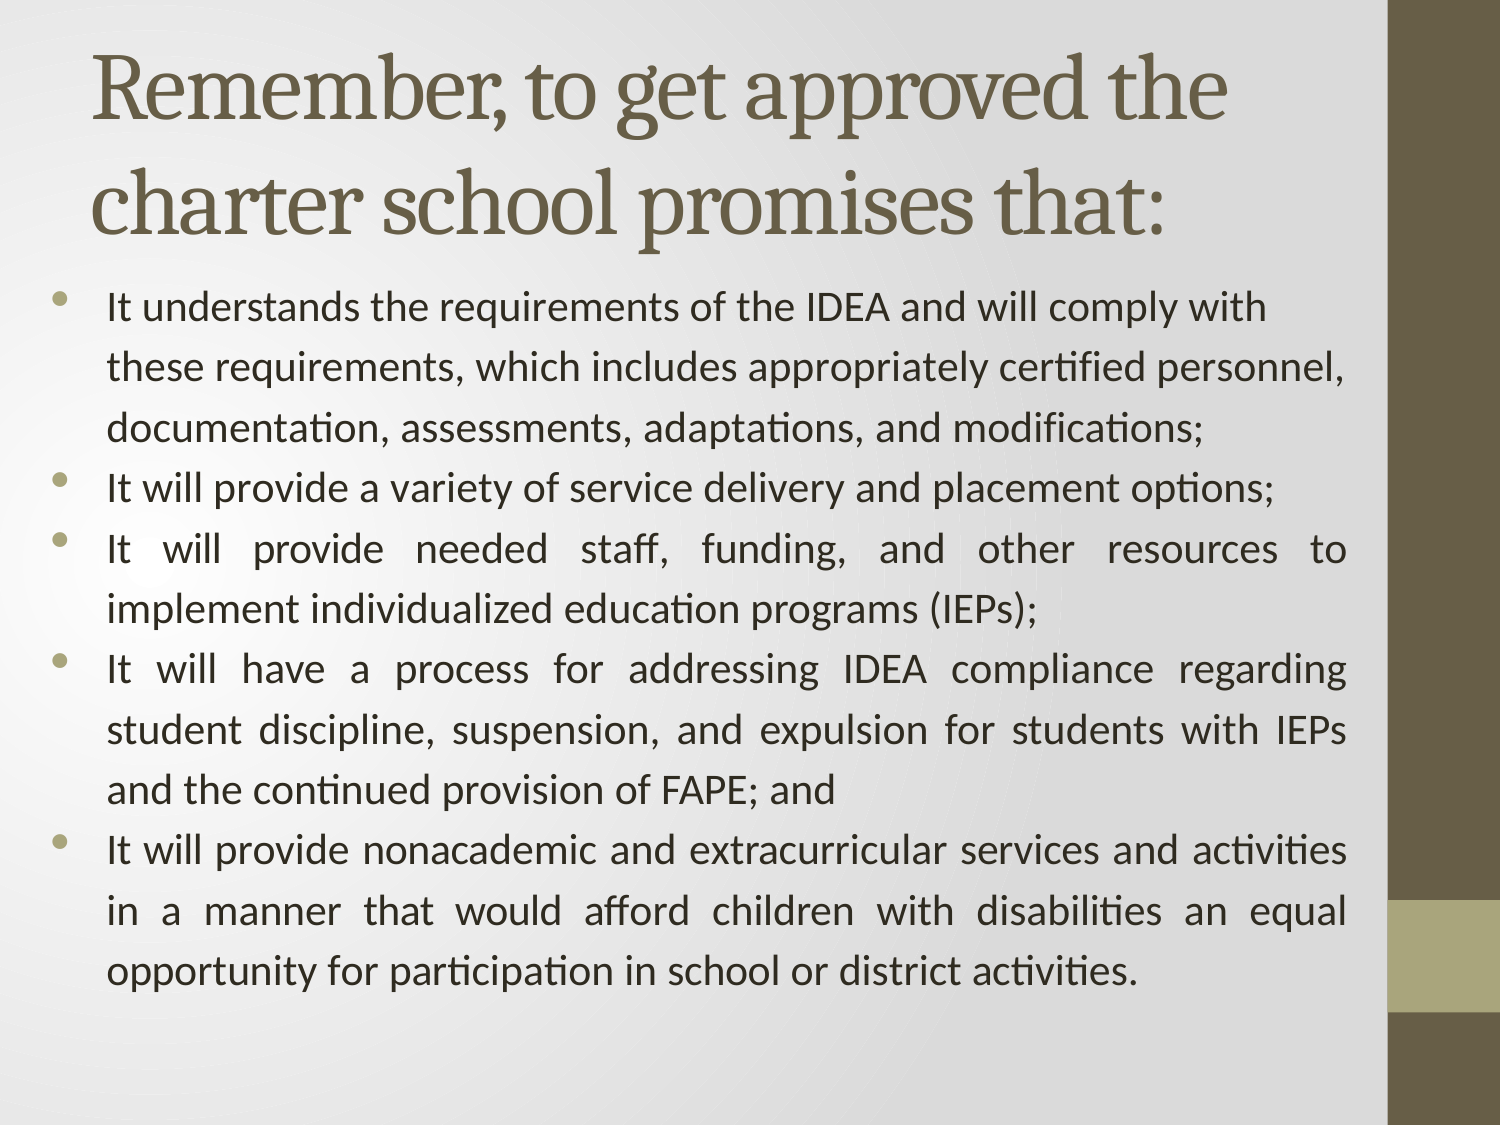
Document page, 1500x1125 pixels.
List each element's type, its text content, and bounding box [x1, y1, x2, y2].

title Remember, to get approved the charter school promises that: [75, 45, 1325, 233]
list It understands the requirements of the IDEA and will comply with these requirements, which includes appropriately certified personnel, documentation, assessments, adaptations, and modifications; It will provide a variety of service delivery and placement options; It will provide needed staff, funding, and other resources to implement individualized education programs (IEPs); It will have a process for addressing IDEA compliance regarding student discipline, suspension, and expulsion for students with IEPs and the continued provision of FAPE; and It will provide nonacademic and extracurricular services and activities in a manner that would afford children with disabilities an equal opportunity for participation in school or district activities. [37, 262, 1363, 1050]
